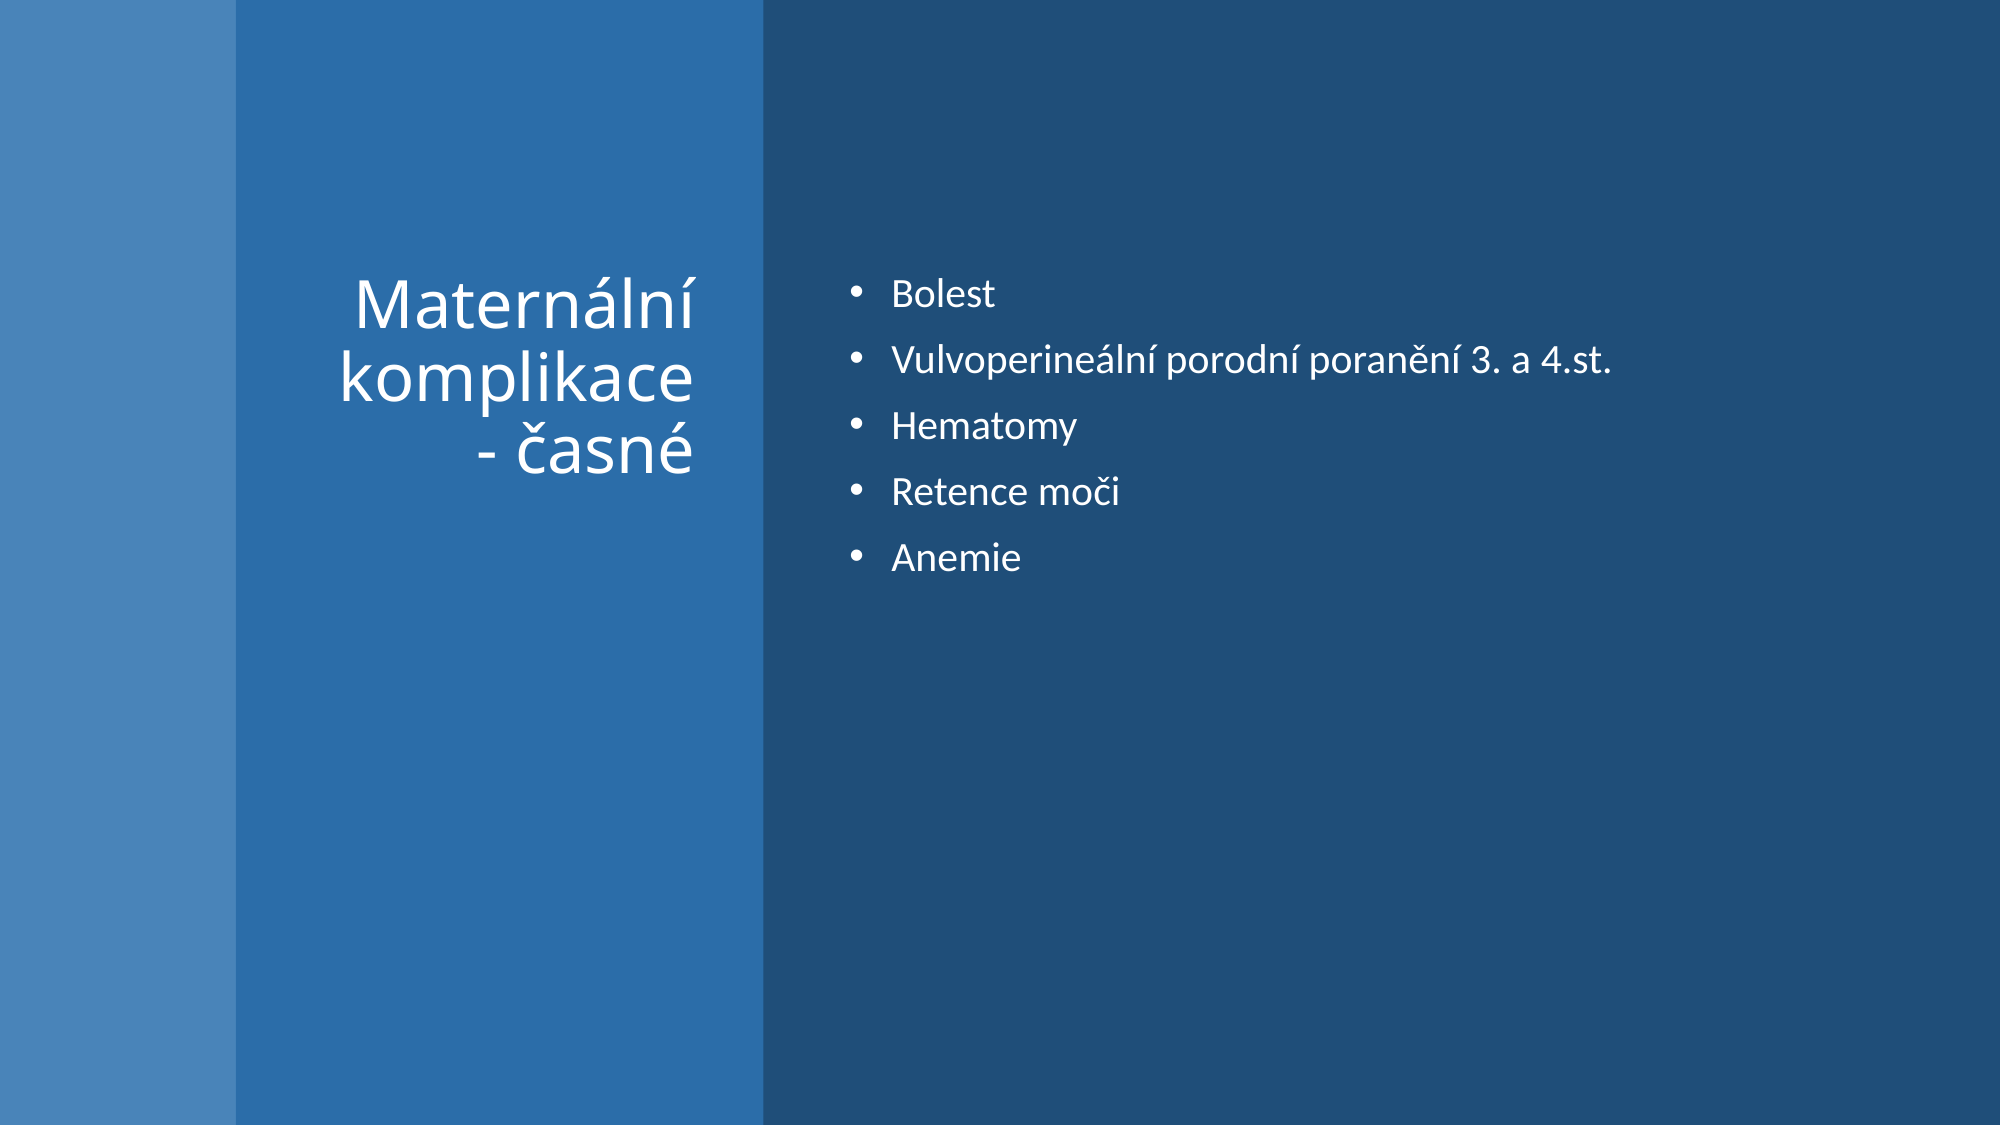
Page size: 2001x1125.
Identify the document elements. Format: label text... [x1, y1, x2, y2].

title Maternální komplikace - časné [291, 263, 711, 1001]
list Bolest Vulvoperineální porodní poranění 3. a 4.st. Hematomy Retence moči Anemie [816, 263, 1849, 1001]
text_box [0, 0, 235, 1125]
text_box [235, 0, 764, 1125]
text_box [764, 0, 2000, 1125]
